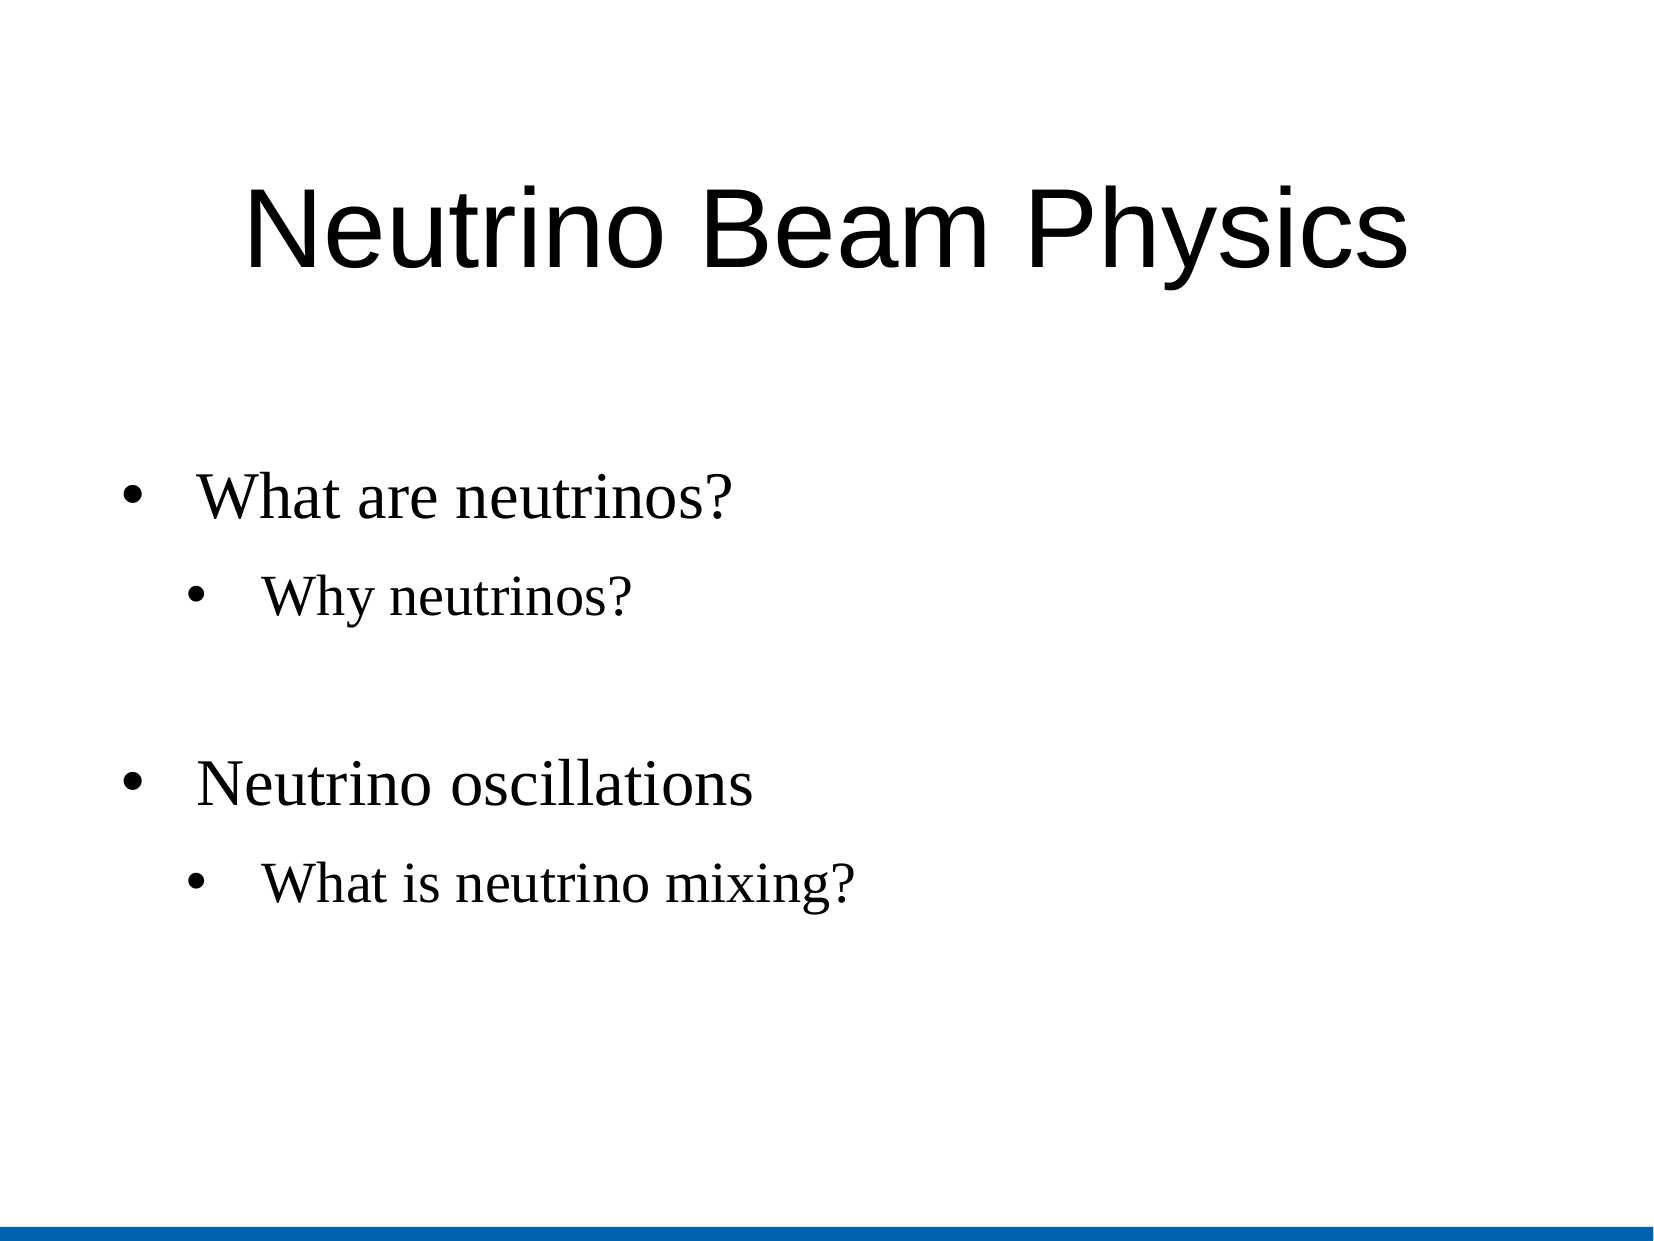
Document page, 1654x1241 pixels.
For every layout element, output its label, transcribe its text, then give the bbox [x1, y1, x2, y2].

list What are neutrinos? Why neutrinos? Neutrino oscillations What is neutrino mixing? [121, 344, 1533, 1126]
title Neutrino Beam Physics [121, 102, 1533, 310]
